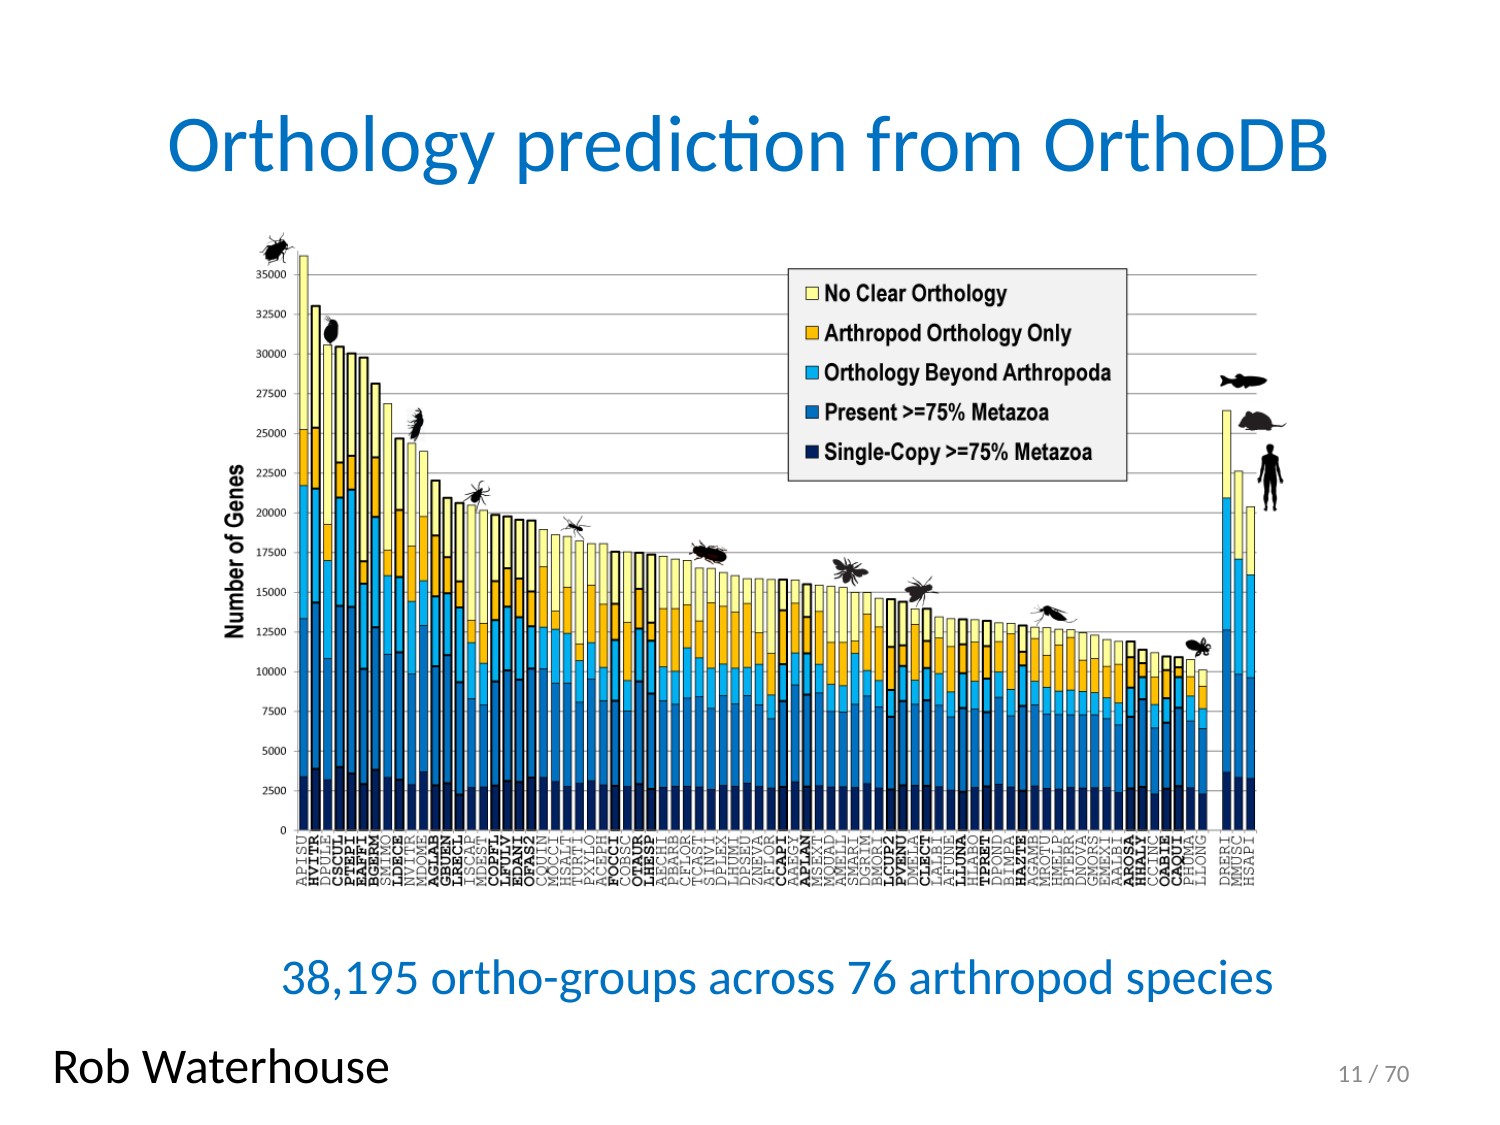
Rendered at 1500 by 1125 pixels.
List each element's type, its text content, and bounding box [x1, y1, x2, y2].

text_box 38,195 ortho-groups across 76 arthropod species [245, 937, 1310, 1013]
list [221, 232, 1287, 887]
slide_number 11 / 70 [1074, 1042, 1425, 1103]
title Orthology prediction from OrthoDB [75, 45, 1425, 233]
text_box Rob Waterhouse [37, 1025, 406, 1101]
